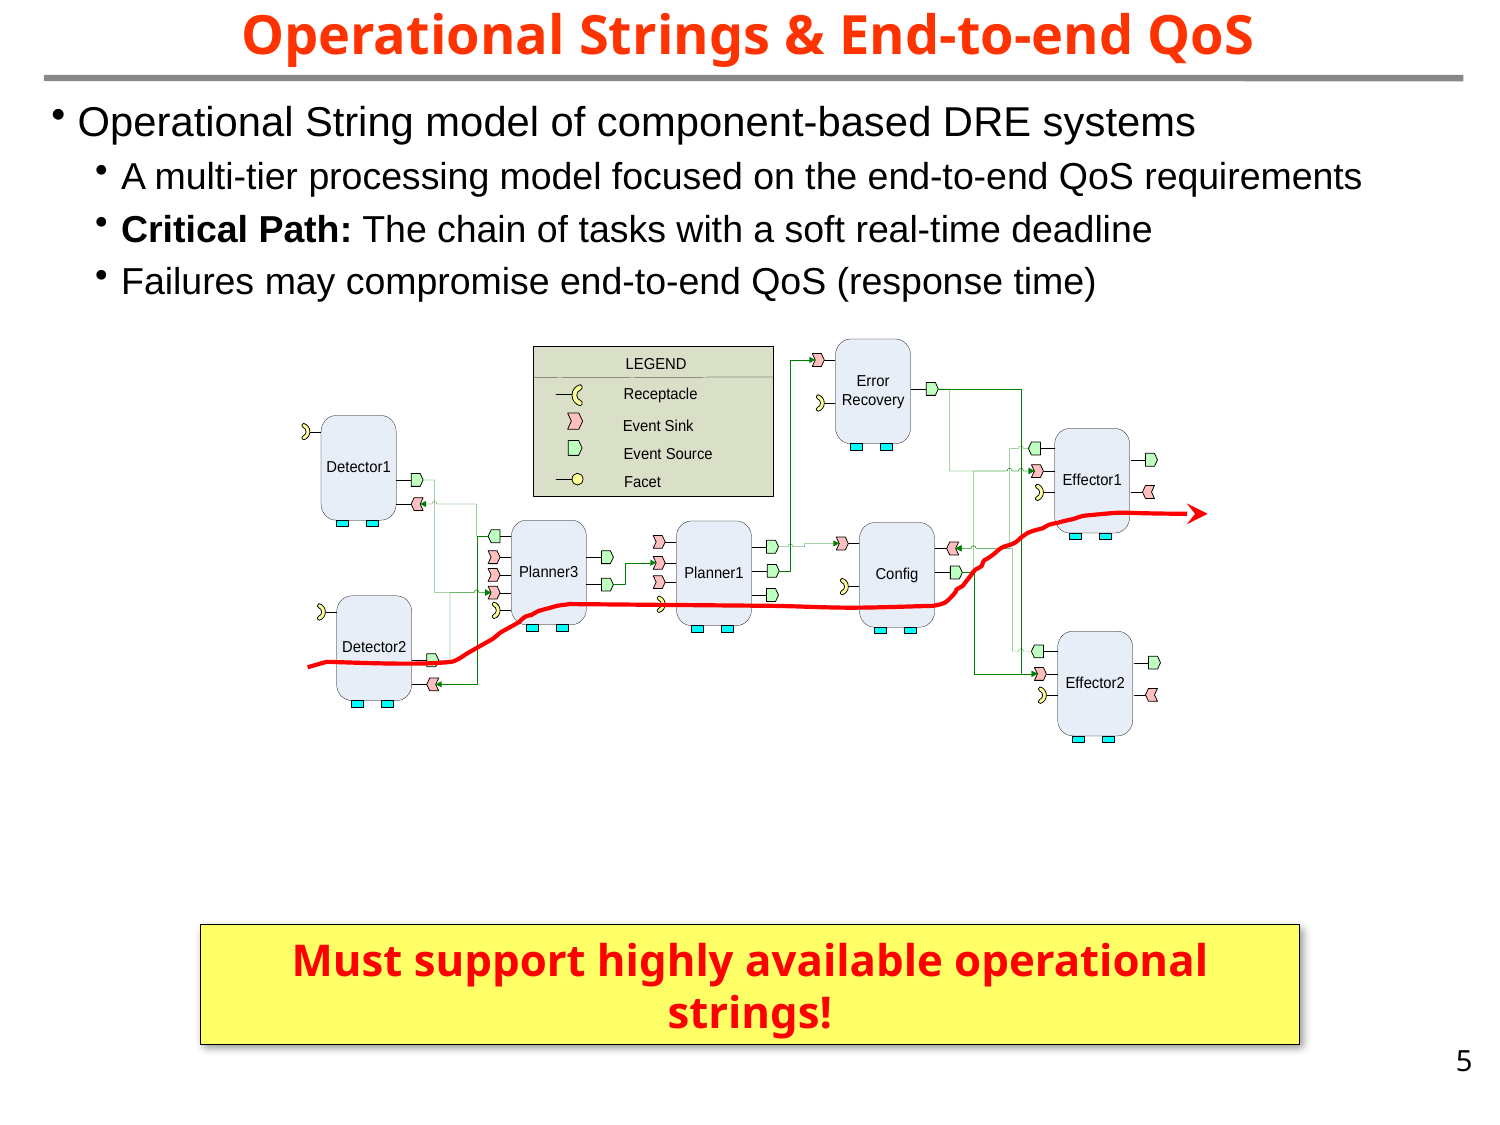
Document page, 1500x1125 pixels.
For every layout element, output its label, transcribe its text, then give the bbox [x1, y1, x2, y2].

slide_number 5 [1137, 1034, 1488, 1113]
text_box Must support highly available operational strings! [200, 924, 1300, 1045]
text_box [299, 337, 1208, 745]
title Operational Strings & End-to-end QoS [110, 0, 1386, 79]
list Operational String model of component-based DRE systems A multi-tier processing model focused on the end-to-end QoS requirements Critical Path: The chain of tasks with a soft real-time deadline Failures may compromise end-to-end QoS (response time) [37, 87, 1451, 338]
